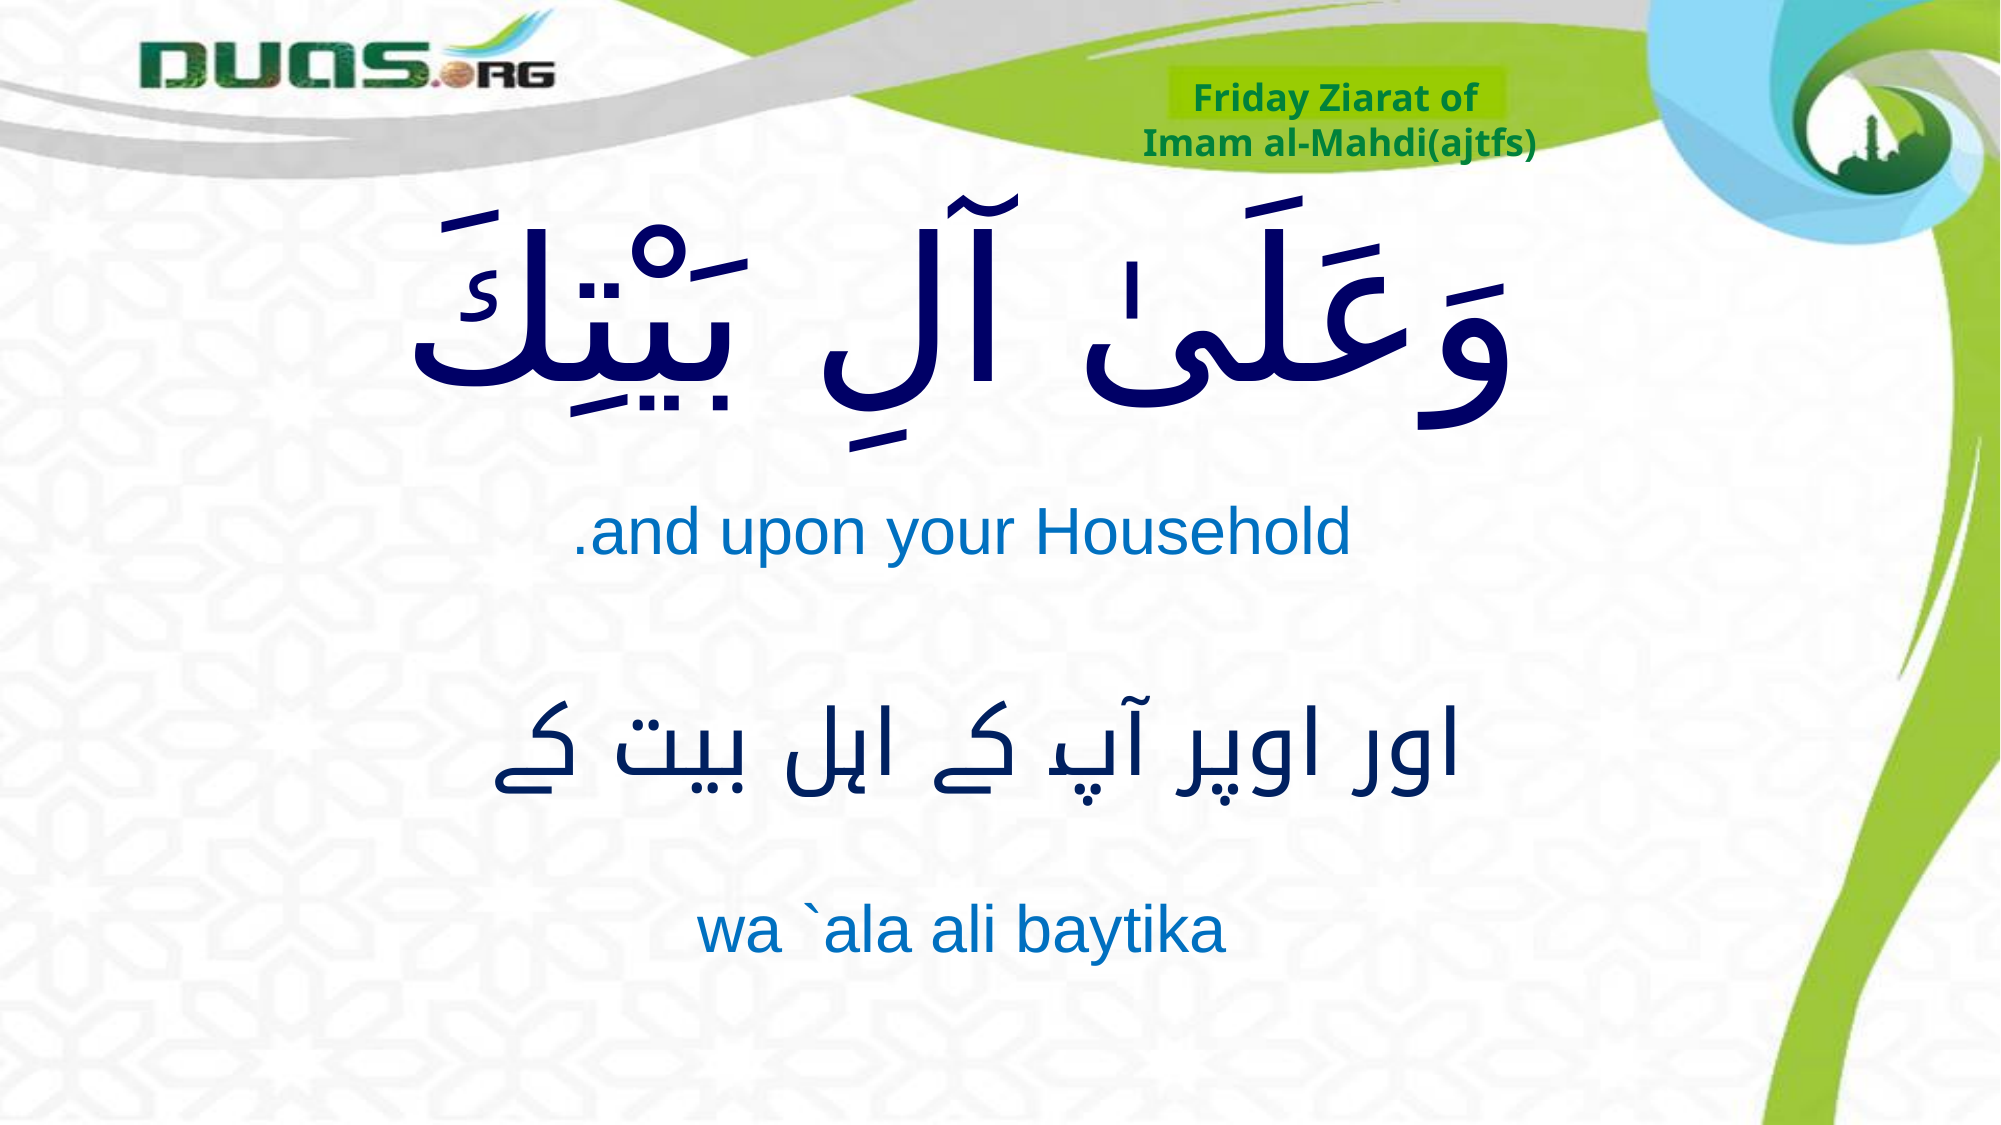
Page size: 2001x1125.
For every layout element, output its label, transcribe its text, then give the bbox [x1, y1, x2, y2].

text_box Friday Ziarat of Imam al-Mahdi(ajtfs) [1128, 66, 1552, 171]
subtitle and upon your Household. اور اوپر آپ کے اہل بیت کے wa `ala ali baytika [212, 474, 1713, 763]
picture [0, 0, 2001, 1125]
title وَعَلَىٰ آلِ بَيْتِكَ [212, 172, 1713, 414]
